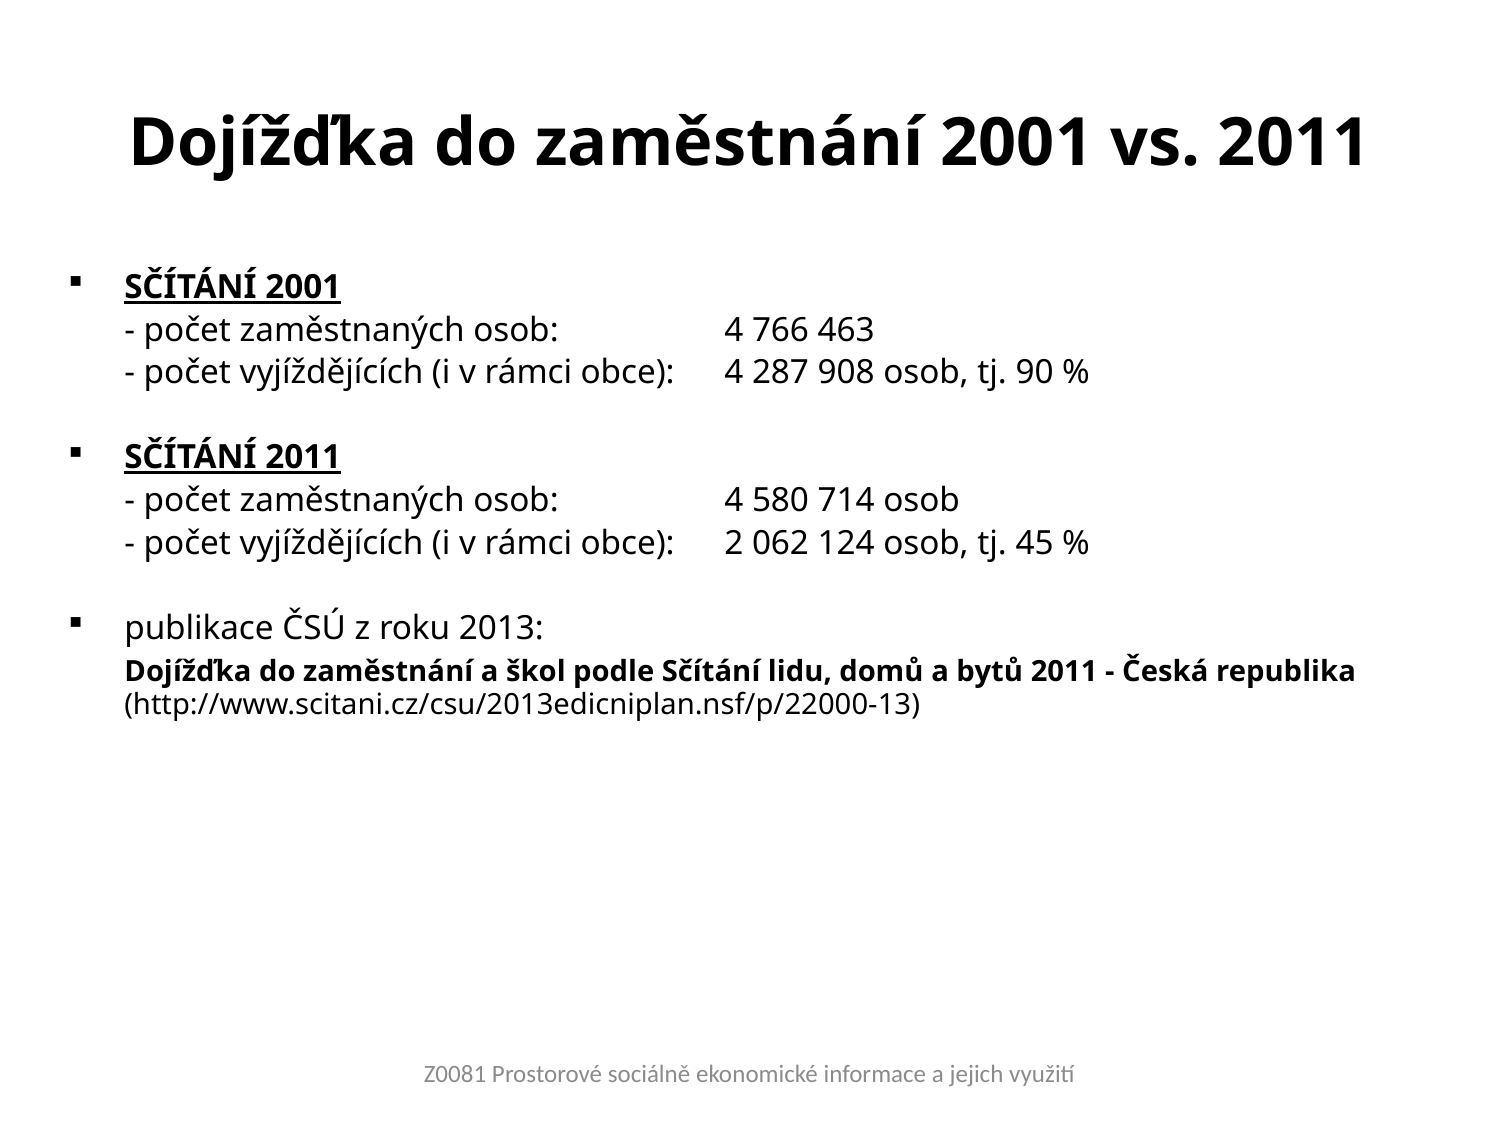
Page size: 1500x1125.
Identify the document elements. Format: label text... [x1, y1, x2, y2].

footer Z0081 Prostorové sociálně ekonomické informace a jejich využití [0, 1042, 1500, 1103]
title Dojížďka do zaměstnání 2001 vs. 2011 [75, 45, 1425, 233]
list SČÍTÁNÍ 2001 - počet zaměstnaných osob: 4 766 463 - počet vyjíždějících (i v rámci obce): 4 287 908 osob, tj. 90 % SČÍTÁNÍ 2011 - počet zaměstnaných osob: 4 580 714 osob - počet vyjíždějících (i v rámci obce): 2 062 124 osob, tj. 45 % publikace ČSÚ z roku 2013: Dojížďka do zaměstnání a škol podle Sčítání lidu, domů a bytů 2011 - Česká republika (http://www.scitani.cz/csu/2013edicniplan.nsf/p/22000-13) [53, 262, 1447, 1042]
